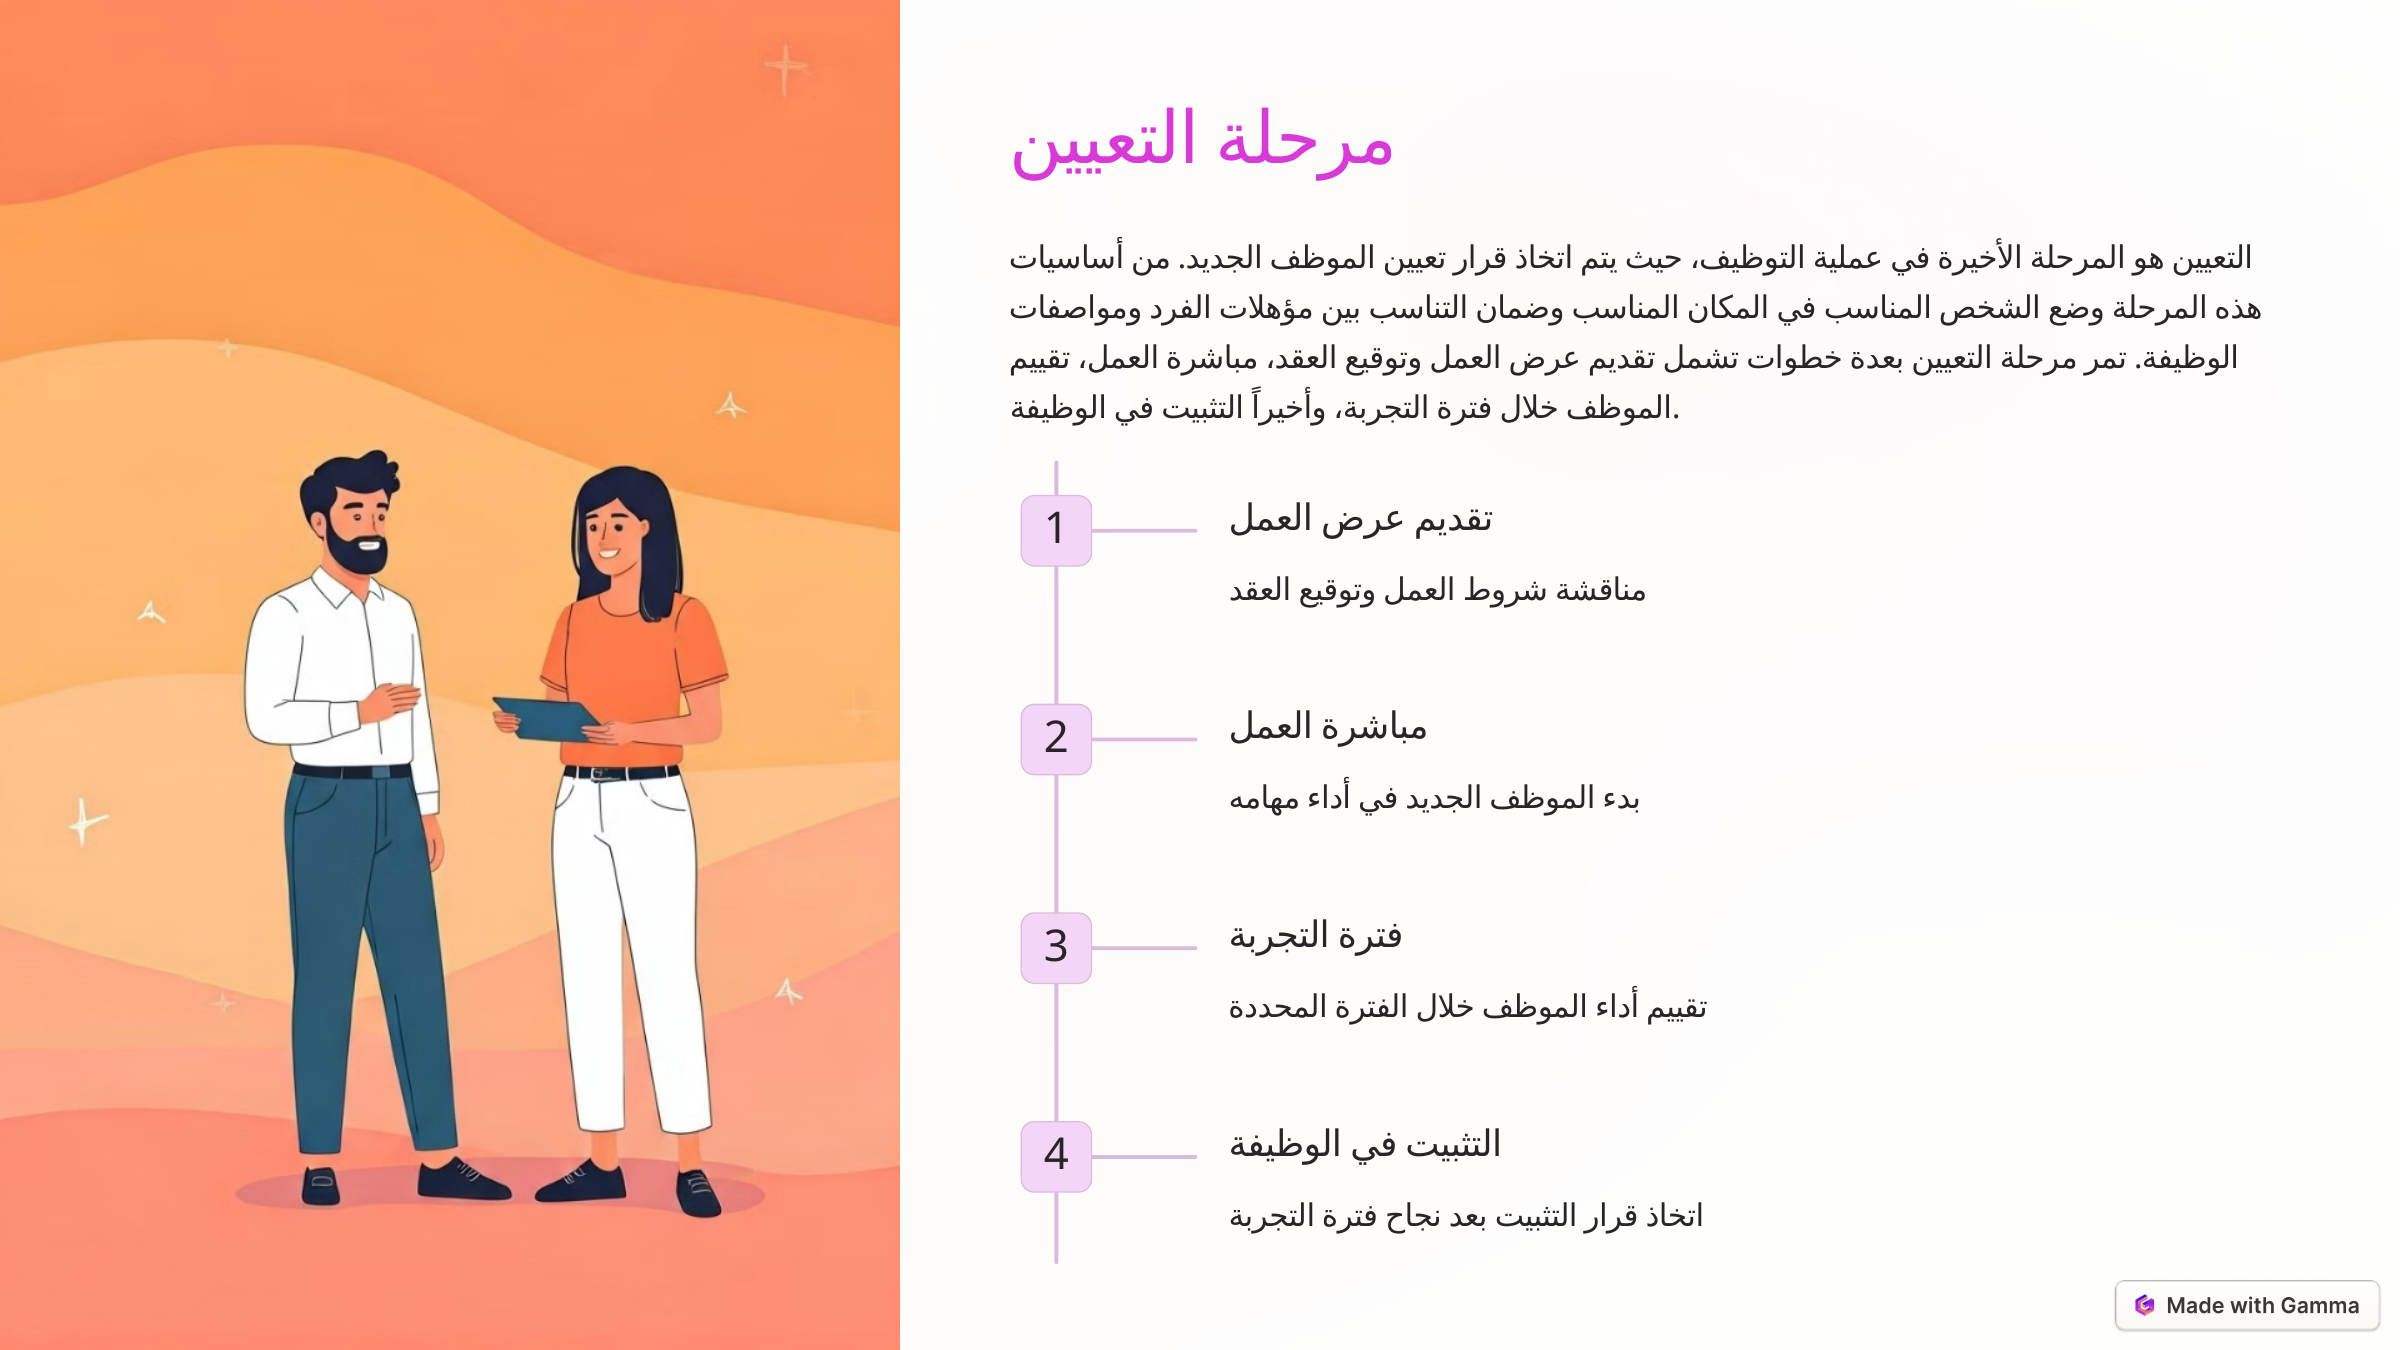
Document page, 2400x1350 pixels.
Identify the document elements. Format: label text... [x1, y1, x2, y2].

text_box [1054, 775, 1059, 912]
text_box التثبيت في الوظيفة [1228, 1117, 1597, 1164]
text_box [1054, 1193, 1059, 1265]
text_box 1 [1045, 508, 1068, 553]
text_box [1092, 946, 1198, 951]
text_box [1092, 528, 1198, 533]
picture [2106, 1271, 2389, 1339]
picture [0, 0, 900, 1350]
text_box التعيين هو المرحلة الأخيرة في عملية التوظيف، حيث يتم اتخاذ قرار تعيين الموظف الجديد. من أساسيات هذه المرحلة وضع الشخص المناسب في المكان المناسب وضمان التناسب بين مؤهلات الفرد ومواصفات الوظيفة. تمر مرحلة التعيين بعدة خطوات تشمل تقديم عرض العمل وتوقيع العقد، مباشرة العمل، تقييم الموظف خلال فترة التجربة، وأخيراً التثبيت في الوظيفة. [1009, 225, 2291, 426]
text_box [1021, 704, 1092, 775]
text_box فترة التجربة [1228, 909, 1597, 956]
text_box [1021, 912, 1092, 984]
text_box مباشرة العمل [1228, 700, 1597, 747]
text_box مرحلة التعيين [1009, 85, 1746, 178]
text_box [1021, 495, 1092, 566]
text_box 3 [1045, 926, 1068, 971]
text_box مناقشة شروط العمل وتوقيع العقد [1228, 556, 2291, 607]
text_box [1054, 566, 1059, 704]
text_box [1092, 737, 1198, 742]
text_box 4 [1045, 1134, 1068, 1179]
text_box اتخاذ قرار التثبيت بعد نجاح فترة التجربة [1228, 1182, 2291, 1233]
text_box 2 [1045, 717, 1068, 762]
text_box تقييم أداء الموظف خلال الفترة المحددة [1228, 973, 2291, 1024]
text_box بدء الموظف الجديد في أداء مهامه [1228, 765, 2291, 816]
text_box [1021, 1121, 1092, 1193]
text_box [1054, 460, 1059, 495]
text_box [1092, 1155, 1198, 1159]
text_box [1054, 984, 1059, 1121]
text_box تقديم عرض العمل [1228, 491, 1597, 538]
